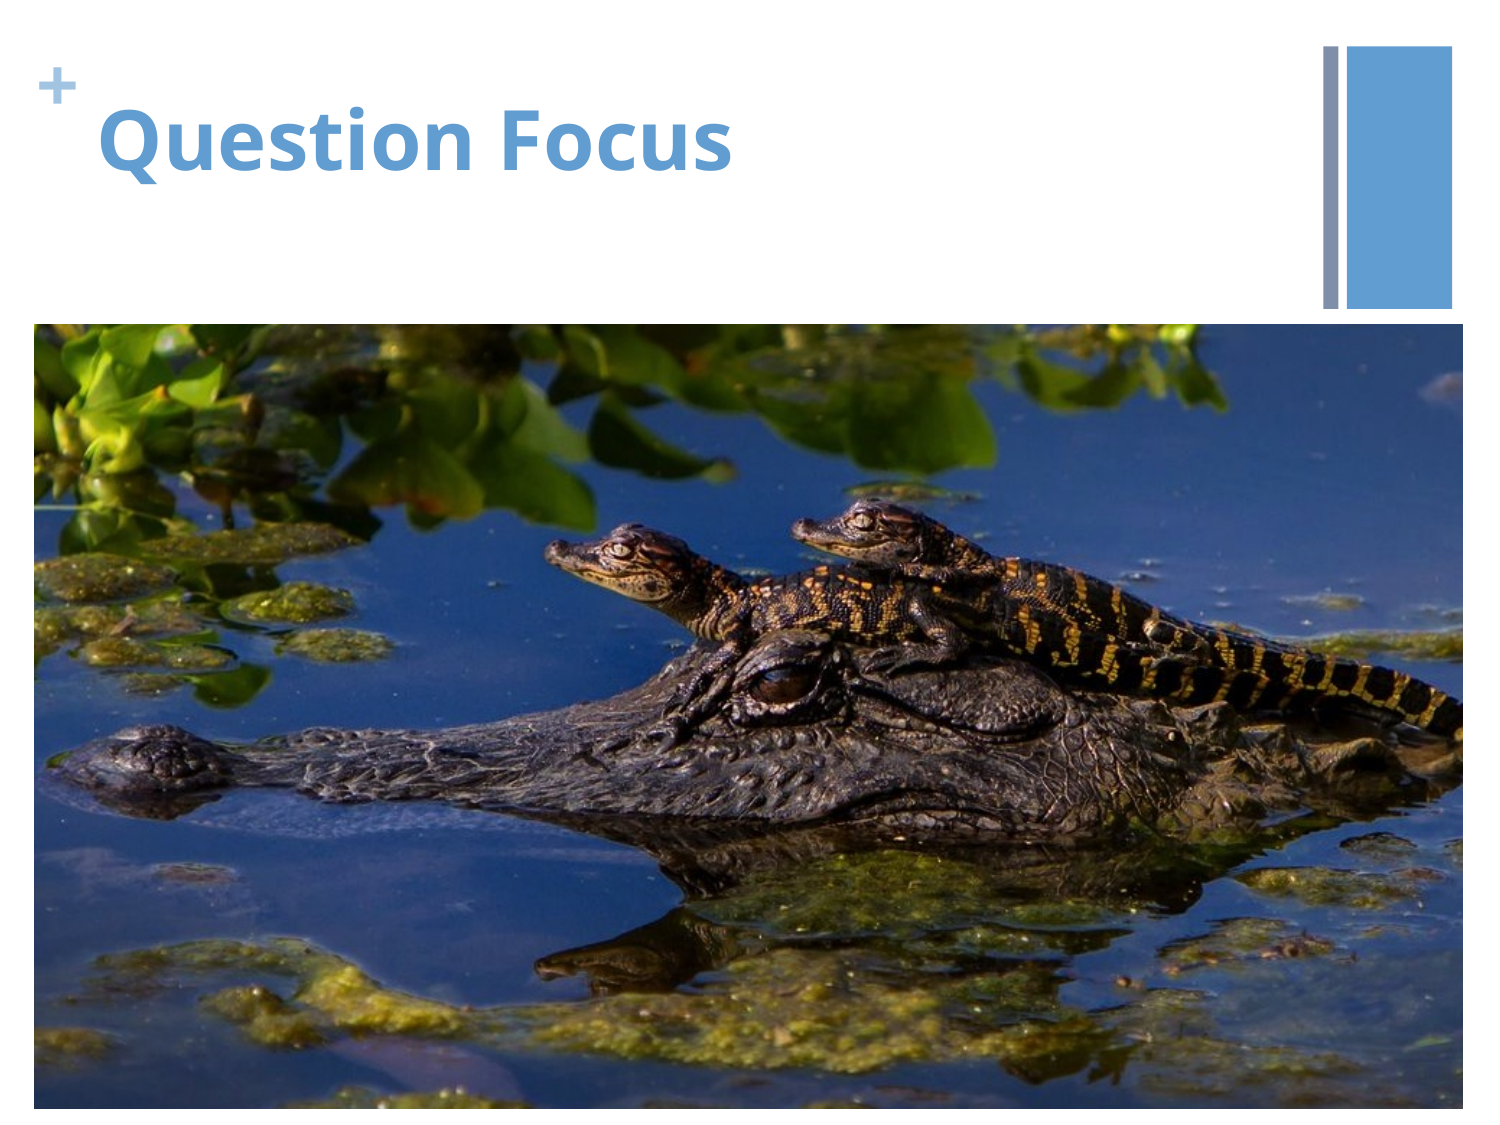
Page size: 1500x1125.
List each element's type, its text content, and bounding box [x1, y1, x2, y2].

title Question Focus [81, 79, 1322, 263]
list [34, 324, 1463, 1109]
